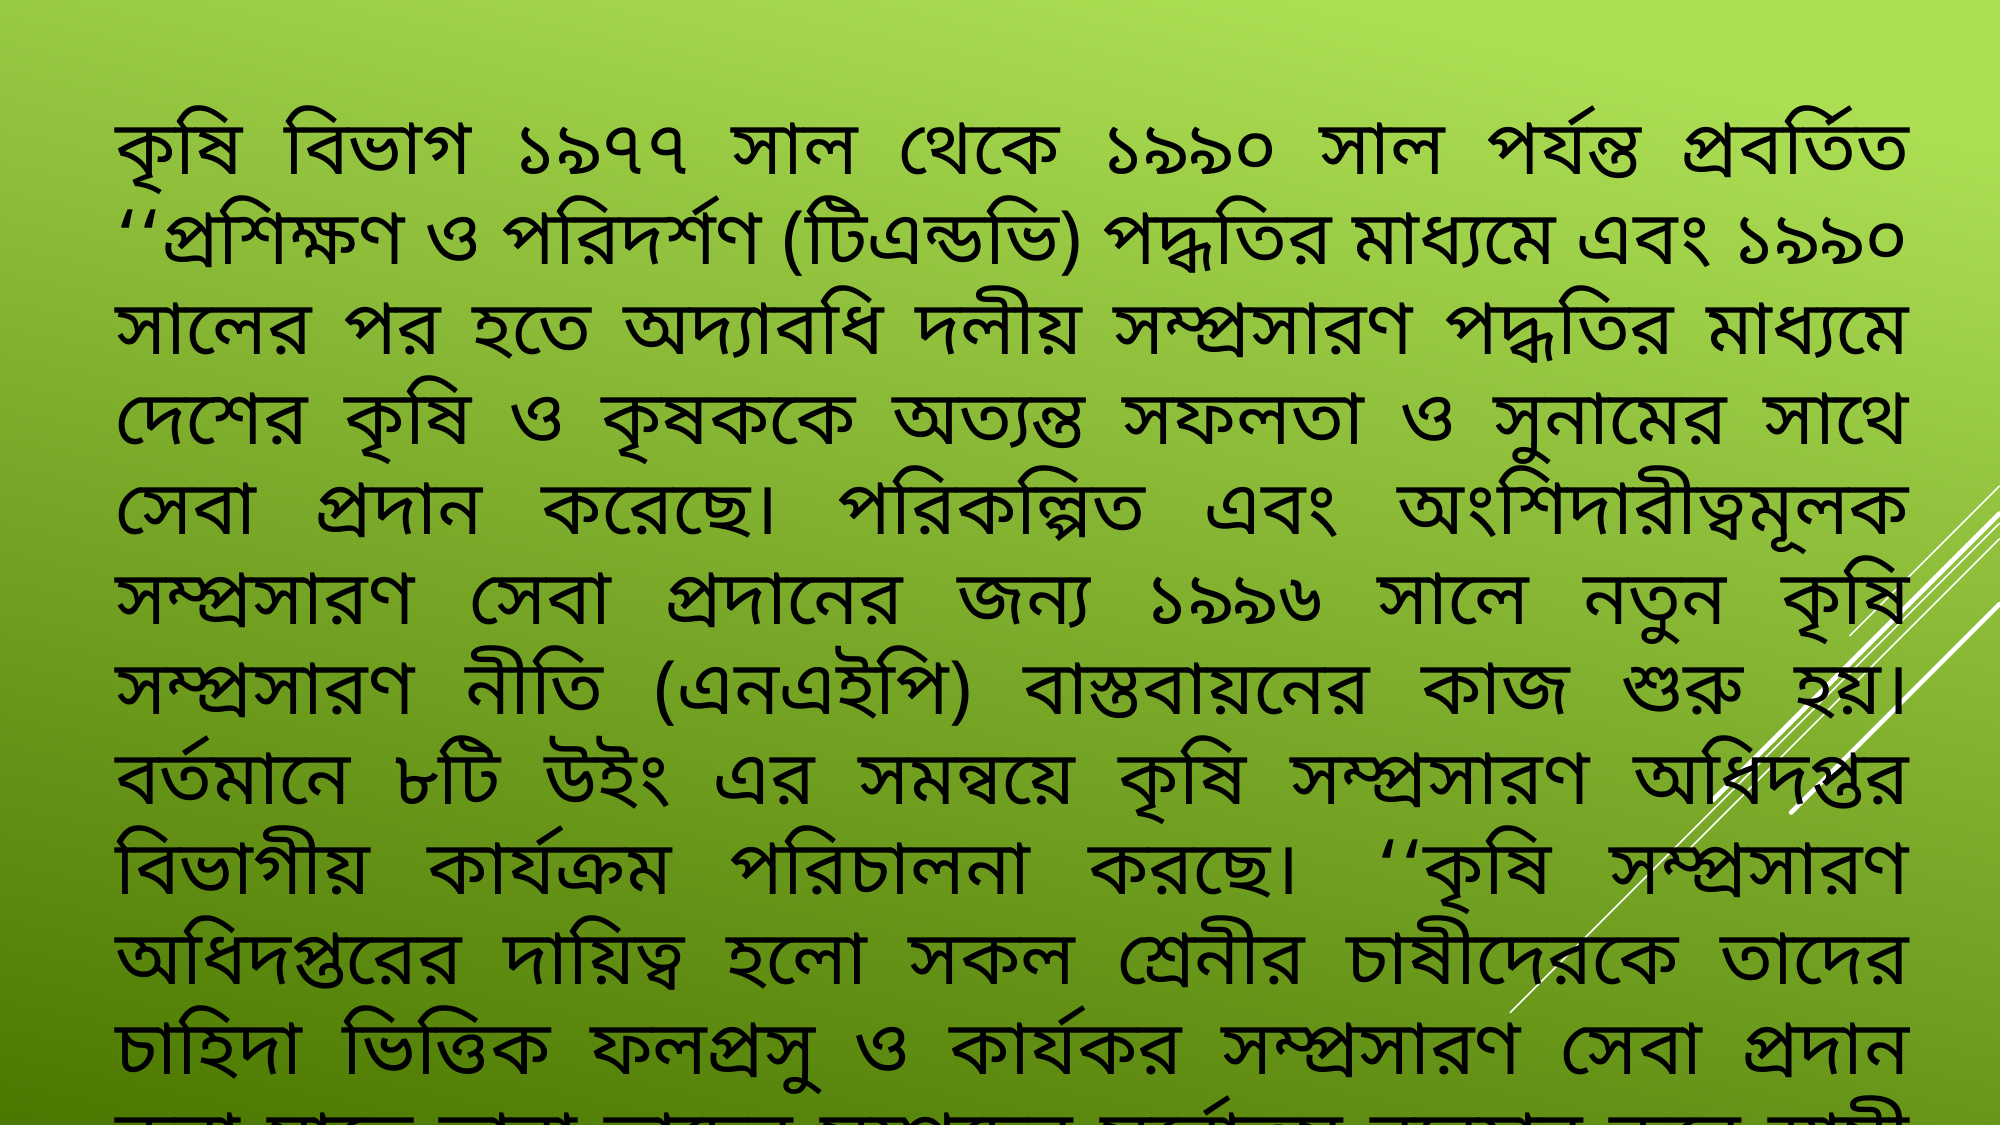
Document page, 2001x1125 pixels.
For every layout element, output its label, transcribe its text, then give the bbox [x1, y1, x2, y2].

text_box কৃষি বিভাগ ১৯৭৭ সাল থেকে ১৯৯০ সাল পর্যন্ত প্রবর্তিত ‘‘প্রশিক্ষণ ও পরিদর্শণ (টিএন্ডভি) পদ্ধতির মাধ্যমে এবং ১৯৯০ সালের পর হতে অদ্যাবধি দলীয় সম্প্রসারণ পদ্ধতির মাধ্যমে দেশের কৃষি ও কৃষককে অত্যন্ত সফলতা ও সুনামের সাথে সেবা প্রদান করেছে। পরিকল্পিত এবং অংশিদারীত্বমূলক সম্প্রসারণ সেবা প্রদানের জন্য ১৯৯৬ সালে নতুন কৃষি সম্প্রসারণ নীতি (এনএইপি) বাস্তবায়নের কাজ শুরু হয়। বর্তমানে ৮টি উইং এর সমন্বয়ে কৃষি সম্প্রসারণ অধিদপ্তর বিভাগীয় কার্যক্রম পরিচালনা করছে। ‘‘কৃষি সম্প্রসারণ অধিদপ্তরের দায়িত্ব হলো সকল শ্রেনীর চাষীদেরকে তাদের চাহিদা ভিত্তিক ফলপ্রসু ও কার্যকর সম্প্রসারণ সেবা প্রদান করা যাতে তারা তাদের সম্পদের সর্বোত্তম ব্যবহার করে স্থায়ী কৃষি ও আর্থ-সামাজিক উন্নয়নে অবদান রাখতে পারে।’’ [100, 92, 1925, 1125]
